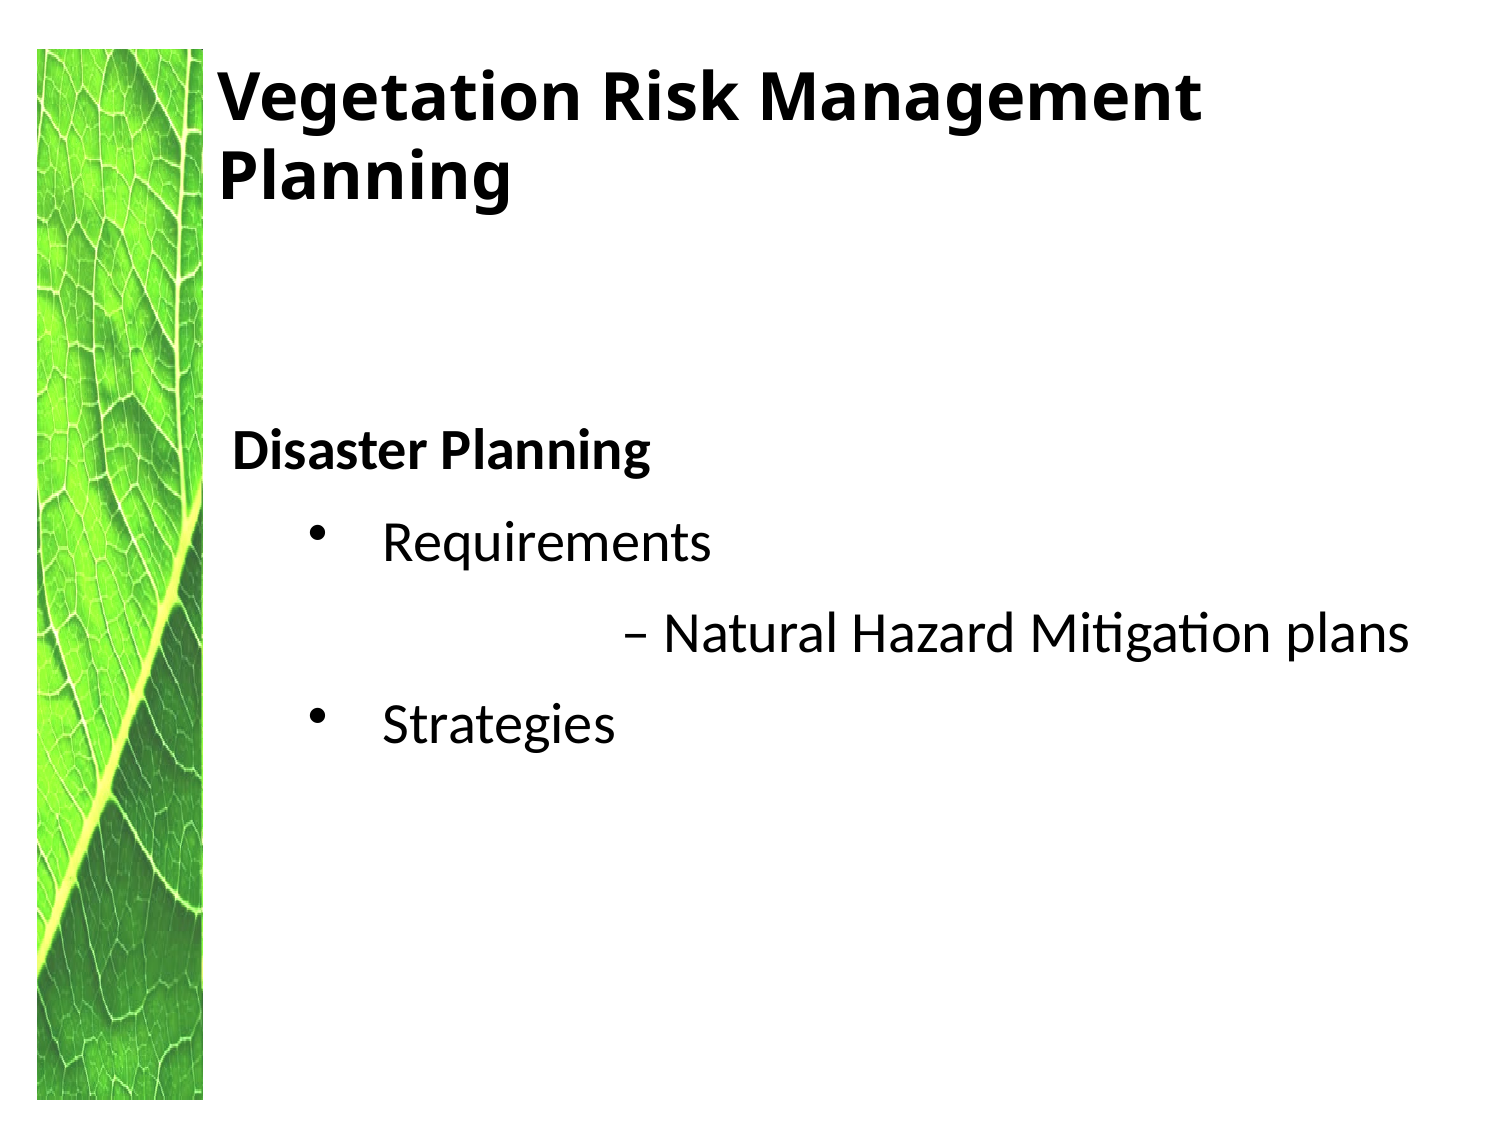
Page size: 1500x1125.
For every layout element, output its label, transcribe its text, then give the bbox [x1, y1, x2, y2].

text_box Disaster Planning Requirements – Natural Hazard Mitigation plans Strategies [218, 409, 1444, 765]
title Vegetation Risk Management Planning [204, 50, 1500, 188]
picture [37, 49, 203, 1101]
